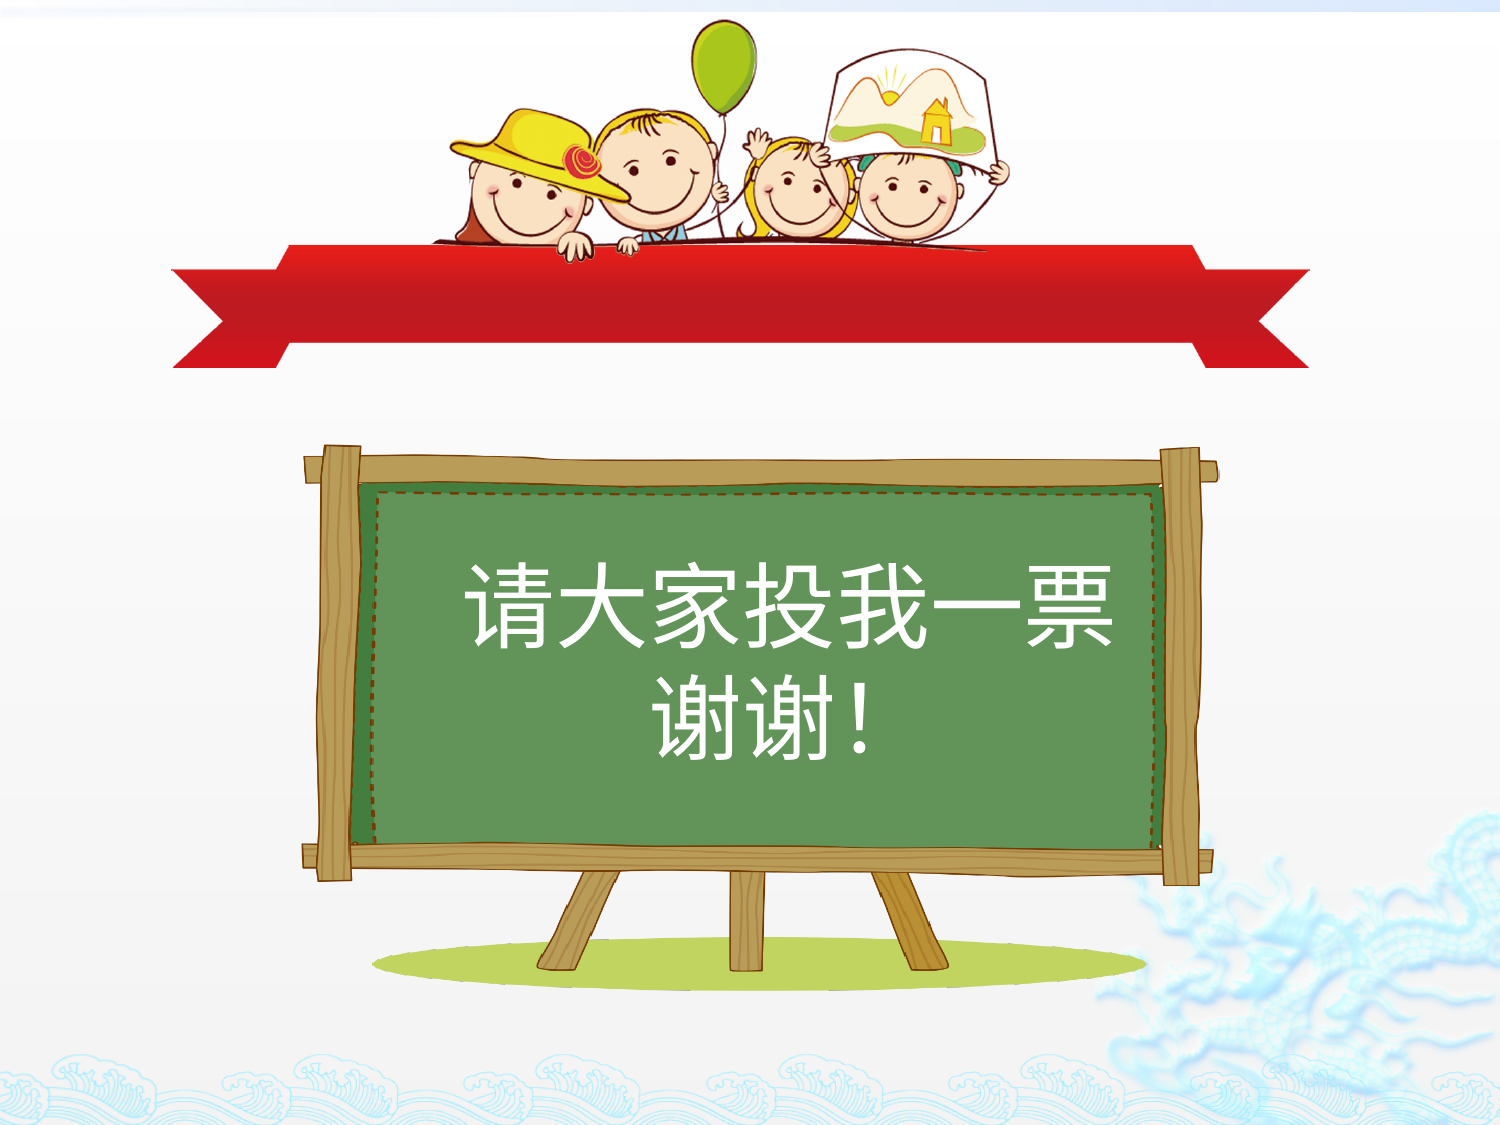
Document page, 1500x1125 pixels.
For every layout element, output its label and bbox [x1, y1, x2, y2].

picture [170, 18, 1310, 369]
picture [300, 443, 1220, 992]
